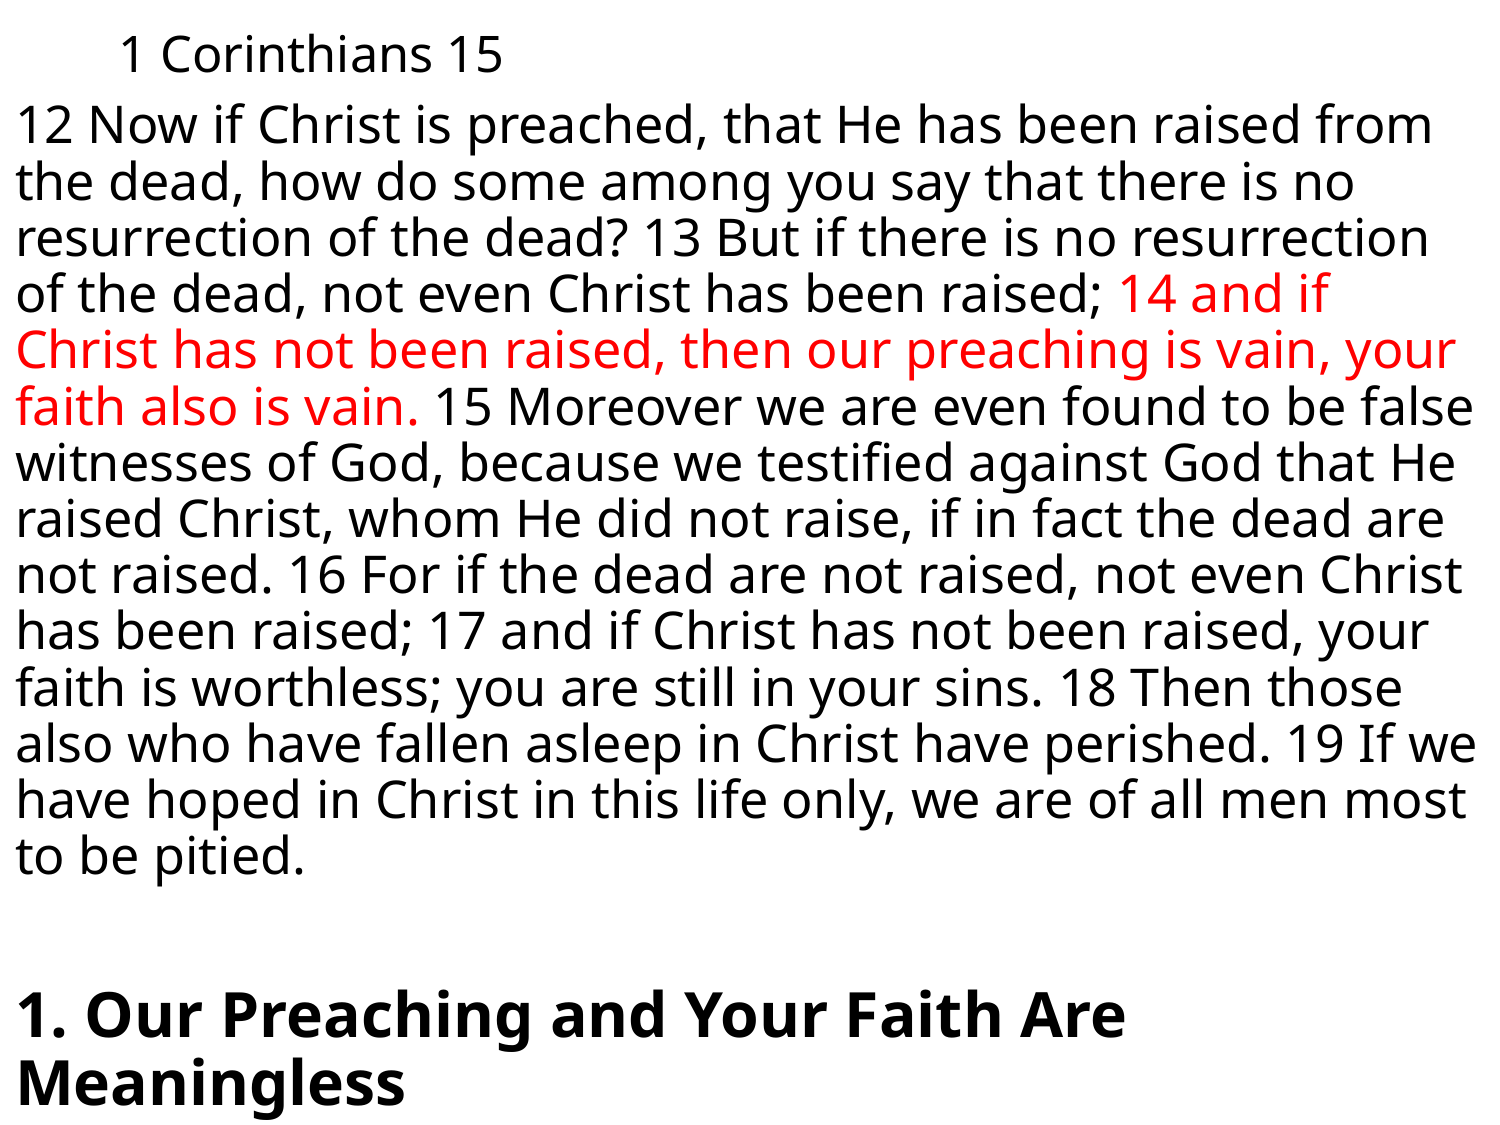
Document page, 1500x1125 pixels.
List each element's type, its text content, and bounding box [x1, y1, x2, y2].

title 1 Corinthians 15 [103, 21, 1397, 91]
list 12 Now if Christ is preached, that He has been raised from the dead, how do some among you say that there is no resurrection of the dead? 13 But if there is no resurrection of the dead, not even Christ has been raised; 14 and if Christ has not been raised, then our preaching is vain, your faith also is vain. 15 Moreover we are even found to be false witnesses of God, because we testified against God that He raised Christ, whom He did not raise, if in fact the dead are not raised. 16 For if the dead are not raised, not even Christ has been raised; 17 and if Christ has not been raised, your faith is worthless; you are still in your sins. 18 Then those also who have fallen asleep in Christ have perished. 19 If we have hoped in Christ in this life only, we are of all men most to be pitied. 1. Our Preaching and Your Faith Are Meaningless [0, 91, 1500, 723]
